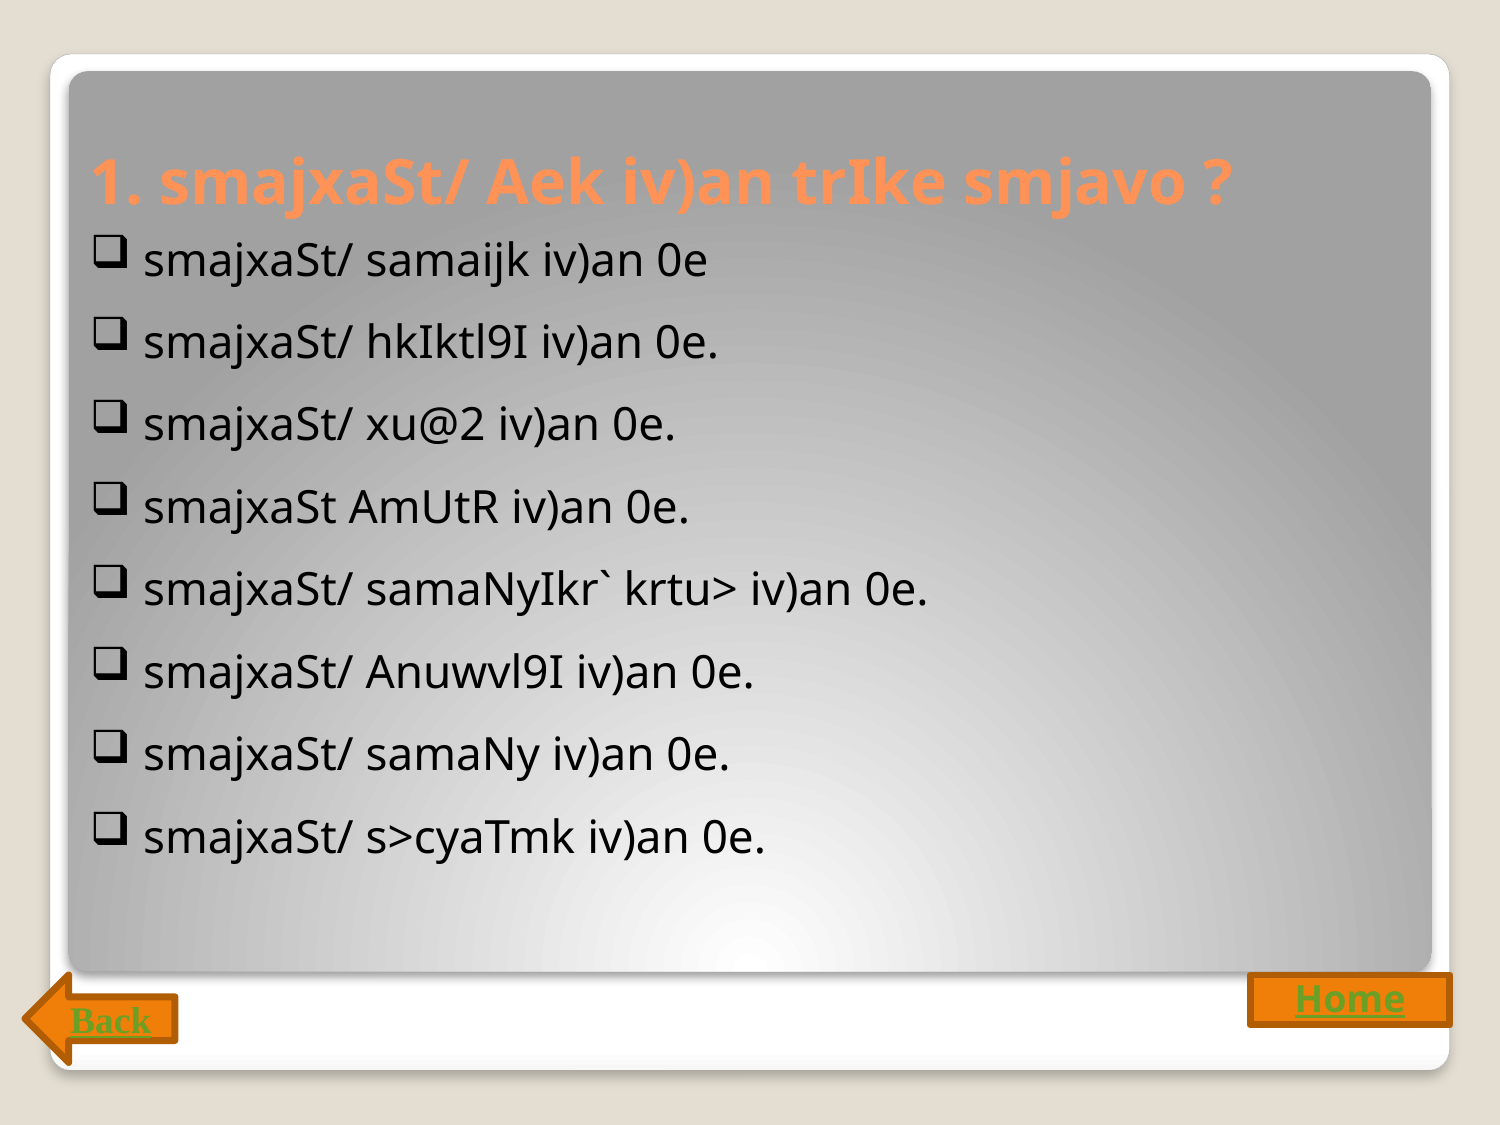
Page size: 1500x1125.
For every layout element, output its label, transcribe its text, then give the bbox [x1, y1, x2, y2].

text_box smajxaSt/ samaijk iv)an 0e smajxaSt/ hkIktl9I iv)an 0e. smajxaSt/ xu@2 iv)an 0e. smajxaSt AmUtR iv)an 0e. smajxaSt/ samaNyIkr` krtu> iv)an 0e. smajxaSt/ Anuwvl9I iv)an 0e. smajxaSt/ samaNy iv)an 0e. smajxaSt/ s>cyaTmk iv)an 0e. [74, 249, 1425, 925]
text_box Back [21, 971, 179, 1066]
text_box Home [1247, 972, 1453, 1028]
title 1. smajxaSt/ Aek iv)an trIke smjavo ? [75, 82, 1425, 225]
